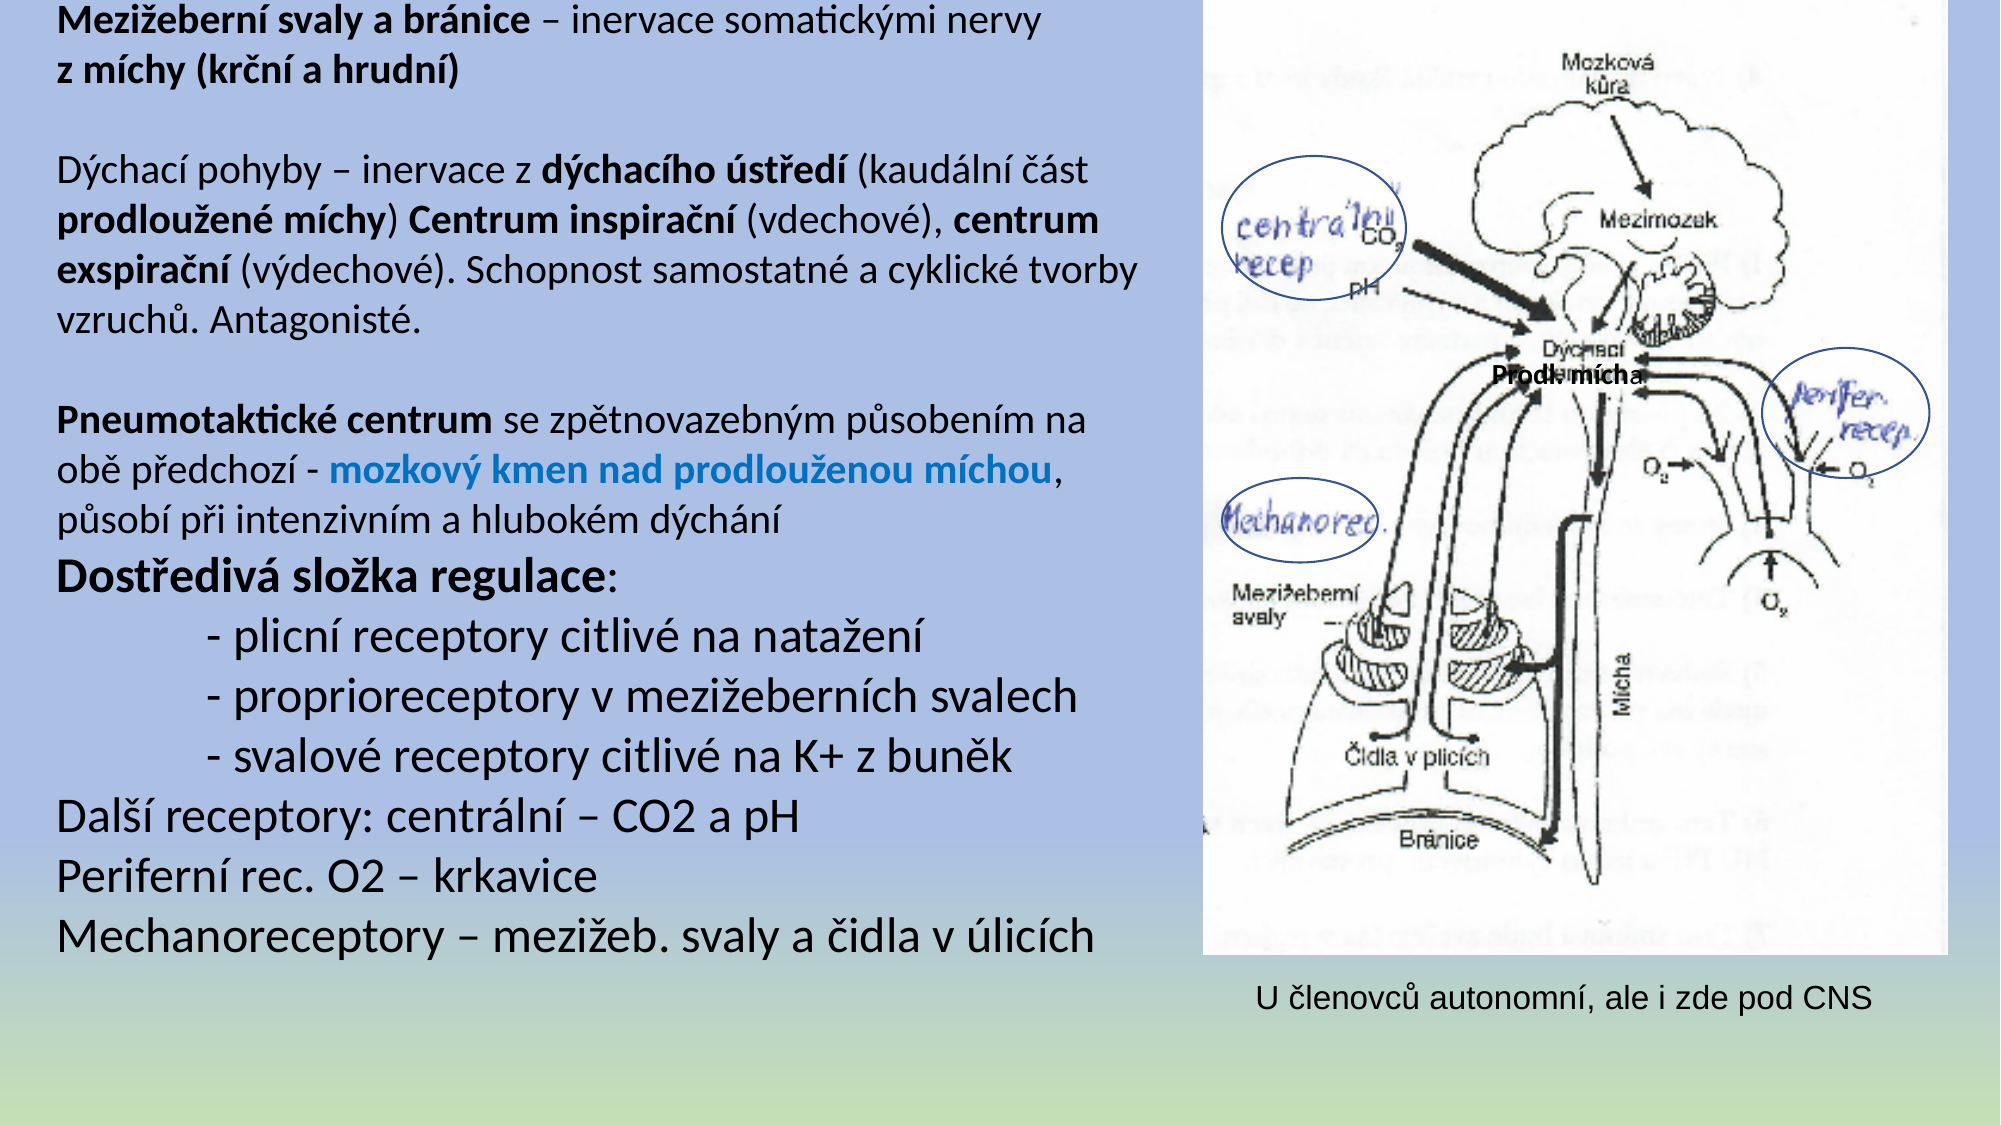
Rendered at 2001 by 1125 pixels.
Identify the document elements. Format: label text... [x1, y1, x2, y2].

picture [1203, 0, 1948, 955]
text_box Sledování koncentrace O2, CO2 (pO2, CO2 ) Mezižeberní svaly a bránice – inervace somatickými nervy z míchy (krční a hrudní) Dýchací pohyby – inervace z dýchacího ústředí (kaudální část prodloužené míchy) Centrum inspirační (vdechové), centrum exspirační (výdechové). Schopnost samostatné a cyklické tvorby vzruchů. Antagonisté. Pneumotaktické centrum se zpětnovazebným působením na obě předchozí - mozkový kmen nad prodlouženou míchou, působí při intenzivním a hlubokém dýchání Dostředivá složka regulace: - plicní receptory citlivé na natažení - proprioreceptory v mezižeberních svalech - svalové receptory citlivé na K+ z buněk Další receptory: centrální – CO2 a pH Periferní rec. O2 – krkavice Mechanoreceptory – mezižeb. svaly a čidla v úlicích [41, 0, 1171, 1020]
text_box U členovců autonomní, ale i zde pod CNS [1240, 968, 1930, 1024]
